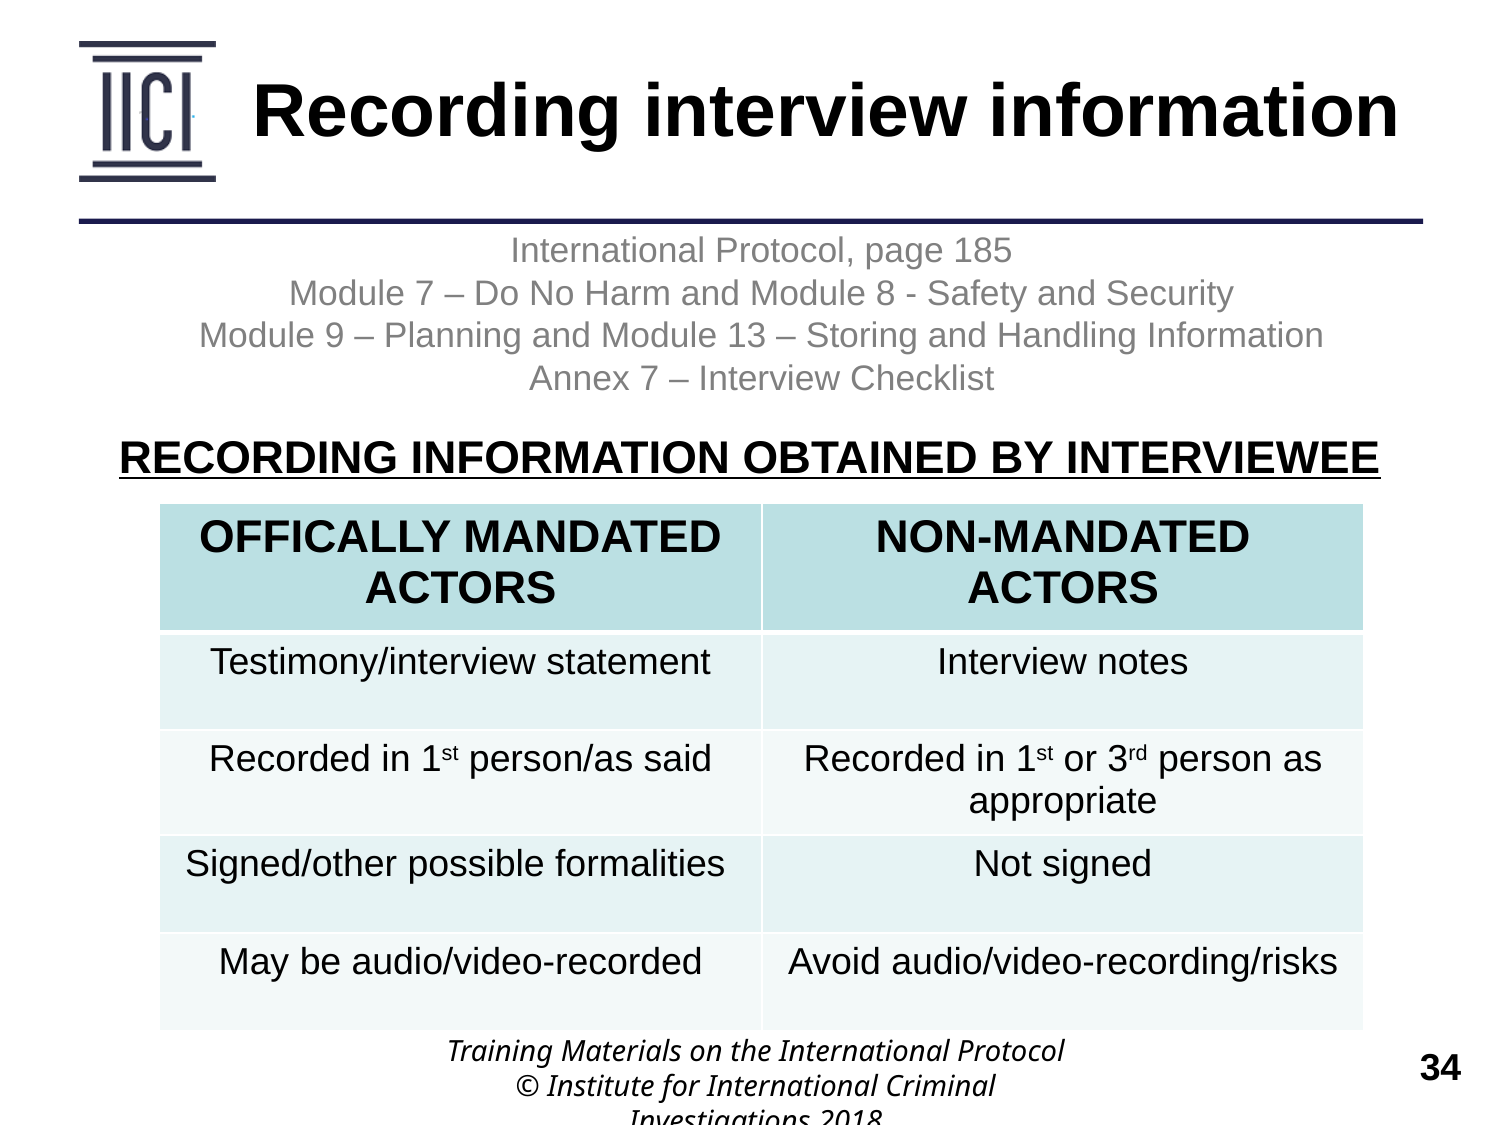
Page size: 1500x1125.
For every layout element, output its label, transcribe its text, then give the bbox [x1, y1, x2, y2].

table_cell Avoid audio/video-recording/risks [763, 934, 1363, 1030]
text_box International Protocol, page 185 Module 7 – Do No Harm and Module 8 - Safety and Security Module 9 – Planning and Module 13 – Storing and Handling Information Annex 7 – Interview Checklist [53, 219, 1471, 420]
text_box Recording interview information [206, 54, 1447, 160]
table_cell Interview notes [763, 635, 1363, 729]
table_cell May be audio/video-recorded [160, 934, 761, 1030]
table_cell Testimony/interview statement [160, 635, 761, 729]
table_header NON-MANDATED ACTORS [763, 504, 1363, 630]
table_cell Not signed [763, 836, 1363, 932]
slide_number 34 [1092, 1034, 1477, 1114]
footer Training Materials on the International Protocol © Institute for International Criminal Investigations 2018 [407, 1031, 1105, 1103]
table_header OFFICALLY MANDATED ACTORS [160, 504, 761, 630]
table_cell Recorded in 1st person/as said [160, 731, 761, 834]
table_cell Signed/other possible formalities [160, 836, 761, 932]
text_box RECORDING INFORMATION OBTAINED BY INTERVIEWEE [29, 420, 1471, 491]
table_cell Recorded in 1st or 3rd person as appropriate [763, 731, 1363, 834]
picture [79, 41, 216, 182]
